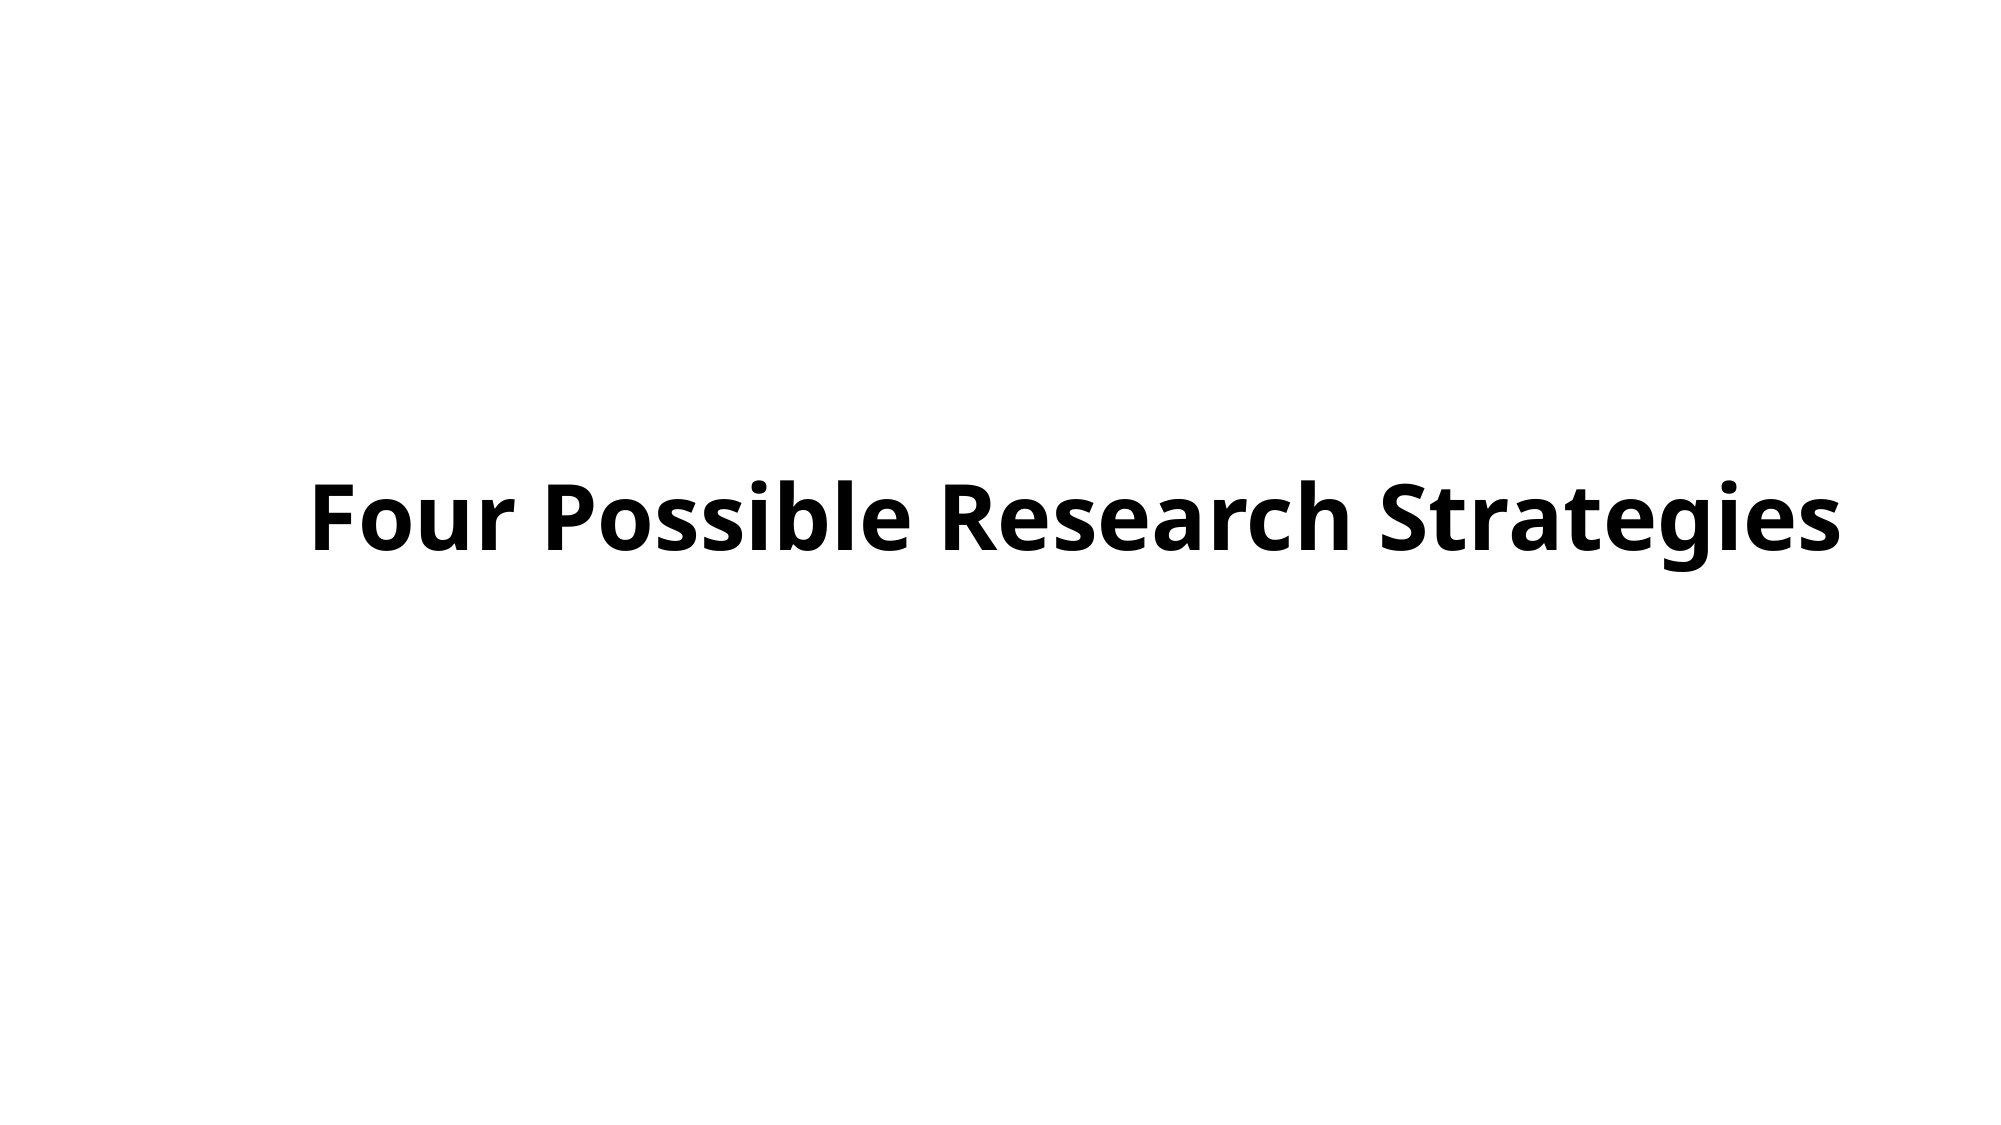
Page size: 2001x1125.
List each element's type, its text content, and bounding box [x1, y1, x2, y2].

title Four Possible Research Strategies [292, 412, 2000, 630]
